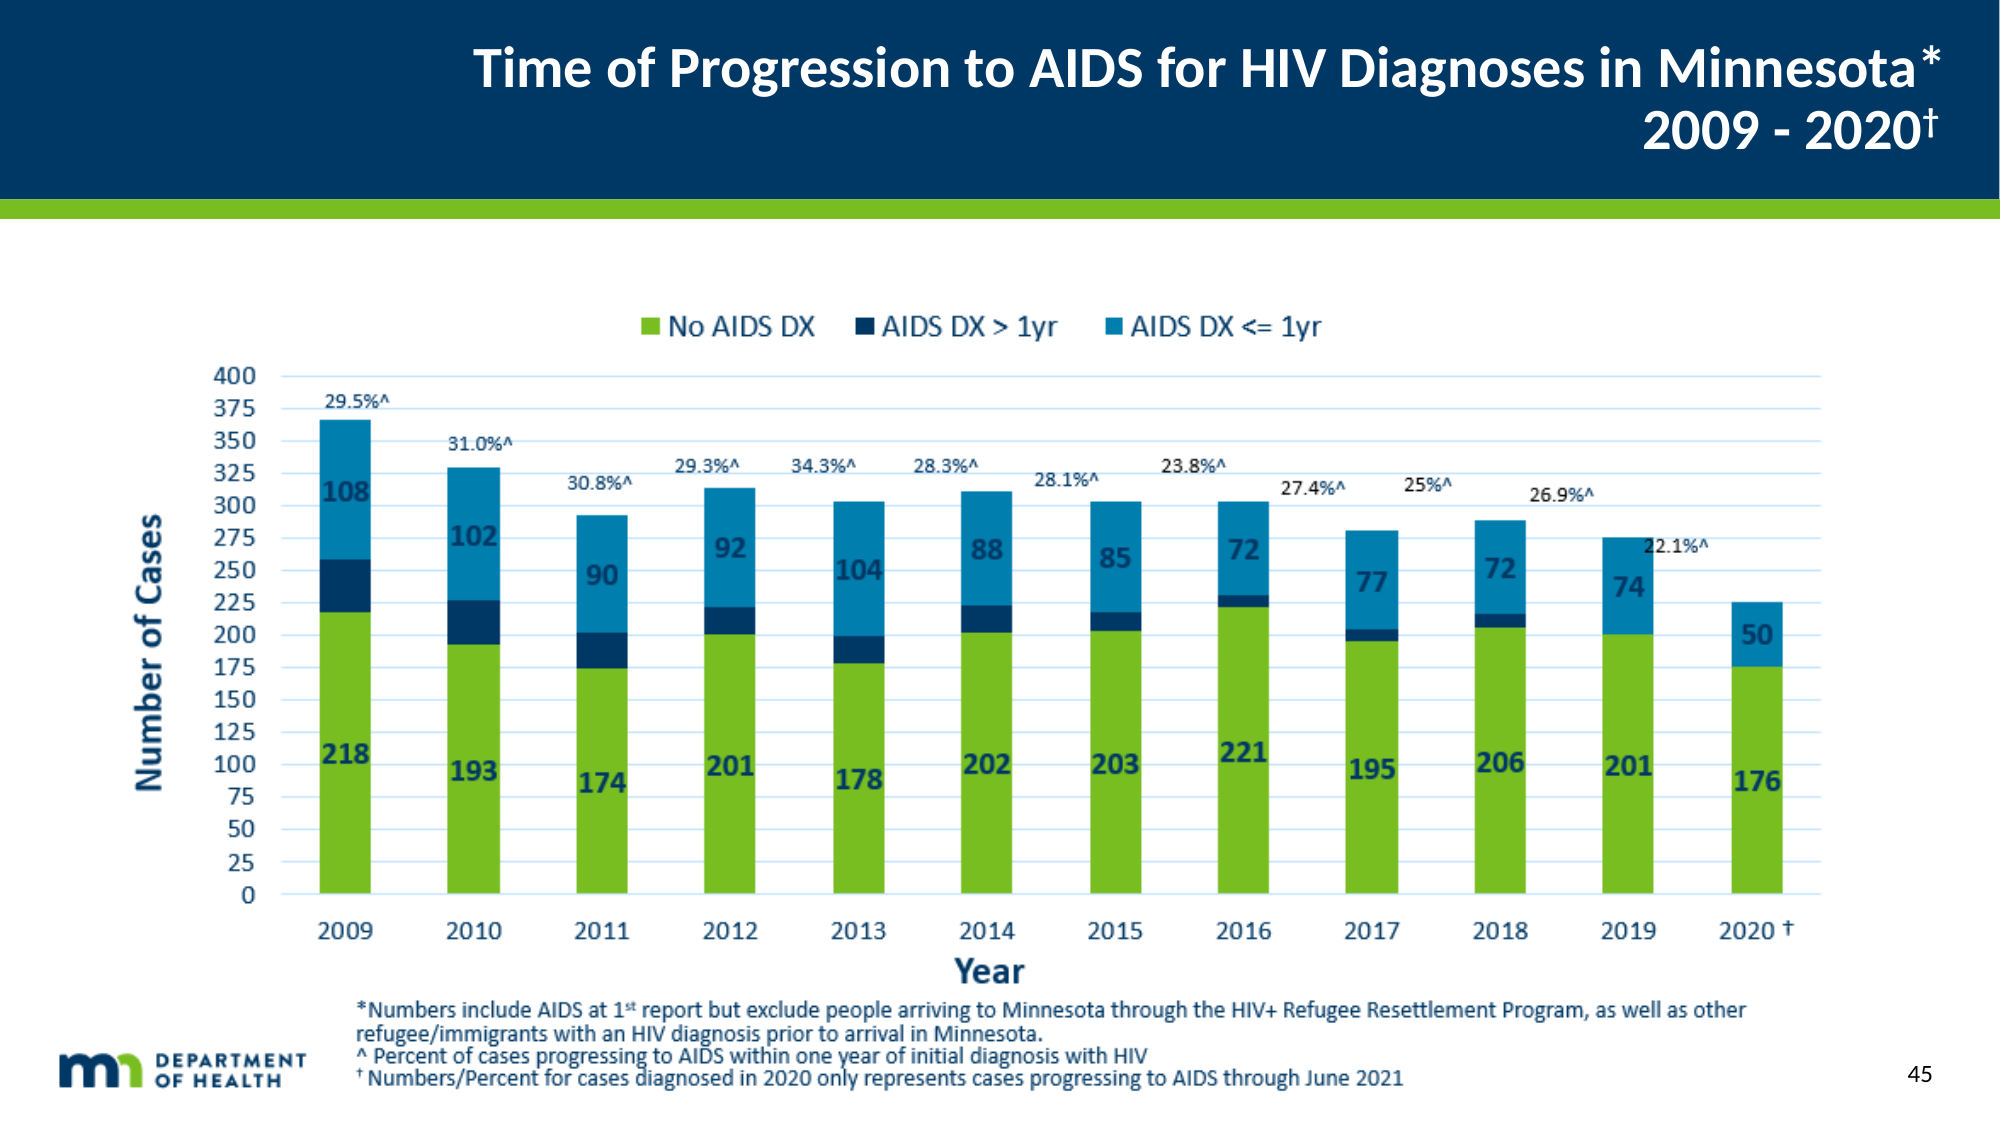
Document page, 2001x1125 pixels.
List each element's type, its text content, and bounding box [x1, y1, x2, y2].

title Time of Progression to AIDS for HIV Diagnoses in Minnesota* 2009 - 2020† [0, 0, 1947, 200]
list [36, 272, 1829, 1103]
slide_number 45 [1829, 1042, 1949, 1103]
